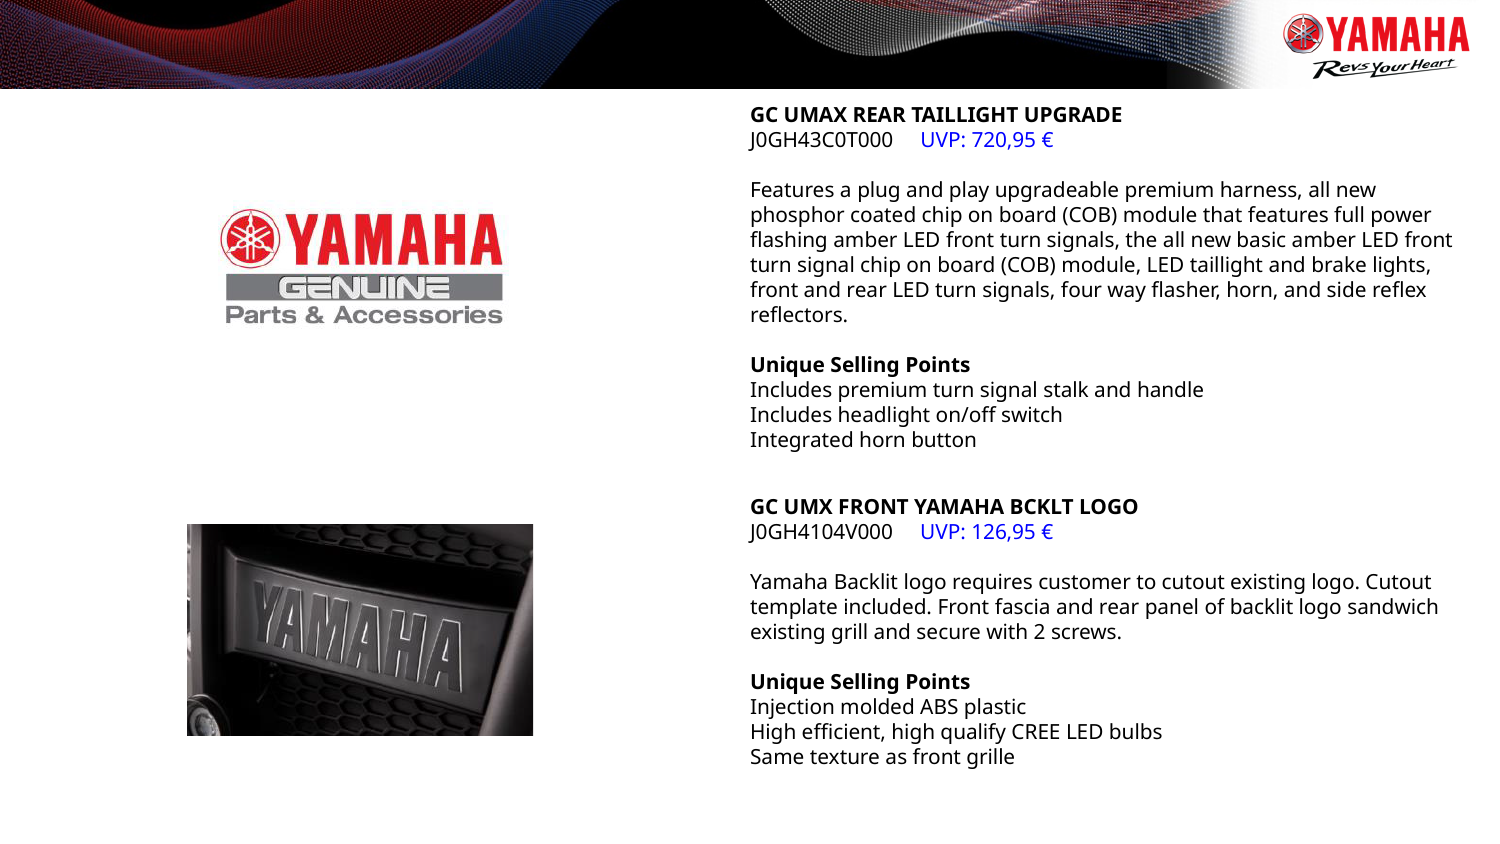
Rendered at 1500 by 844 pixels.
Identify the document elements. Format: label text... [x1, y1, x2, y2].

text_box GC UMAX REAR TAILLIGHT UPGRADE J0GH43C0T000 UVP: 720,95 € Features a plug and play upgradeable premium harness, all new phosphor coated chip on board (COB) module that features full power flashing amber LED front turn signals, the all new basic amber LED front turn signal chip on board (COB) module, LED taillight and brake lights, front and rear LED turn signals, four way flasher, horn, and side reflex reflectors. Unique Selling Points Includes premium turn signal stalk and handle Includes headlight on/off switch Integrated horn button [749, 94, 1471, 458]
picture [0, 0, 1500, 89]
picture [186, 92, 534, 438]
picture [186, 524, 534, 736]
text_box GC UMX FRONT YAMAHA BCKLT LOGO J0GH4104V000 UVP: 126,95 € Yamaha Backlit logo requires customer to cutout existing logo. Cutout template included. Front fascia and rear panel of backlit logo sandwich existing grill and secure with 2 screws. Unique Selling Points Injection molded ABS plastic High efficient, high qualify CREE LED bulbs Same texture as front grille [749, 486, 1471, 775]
